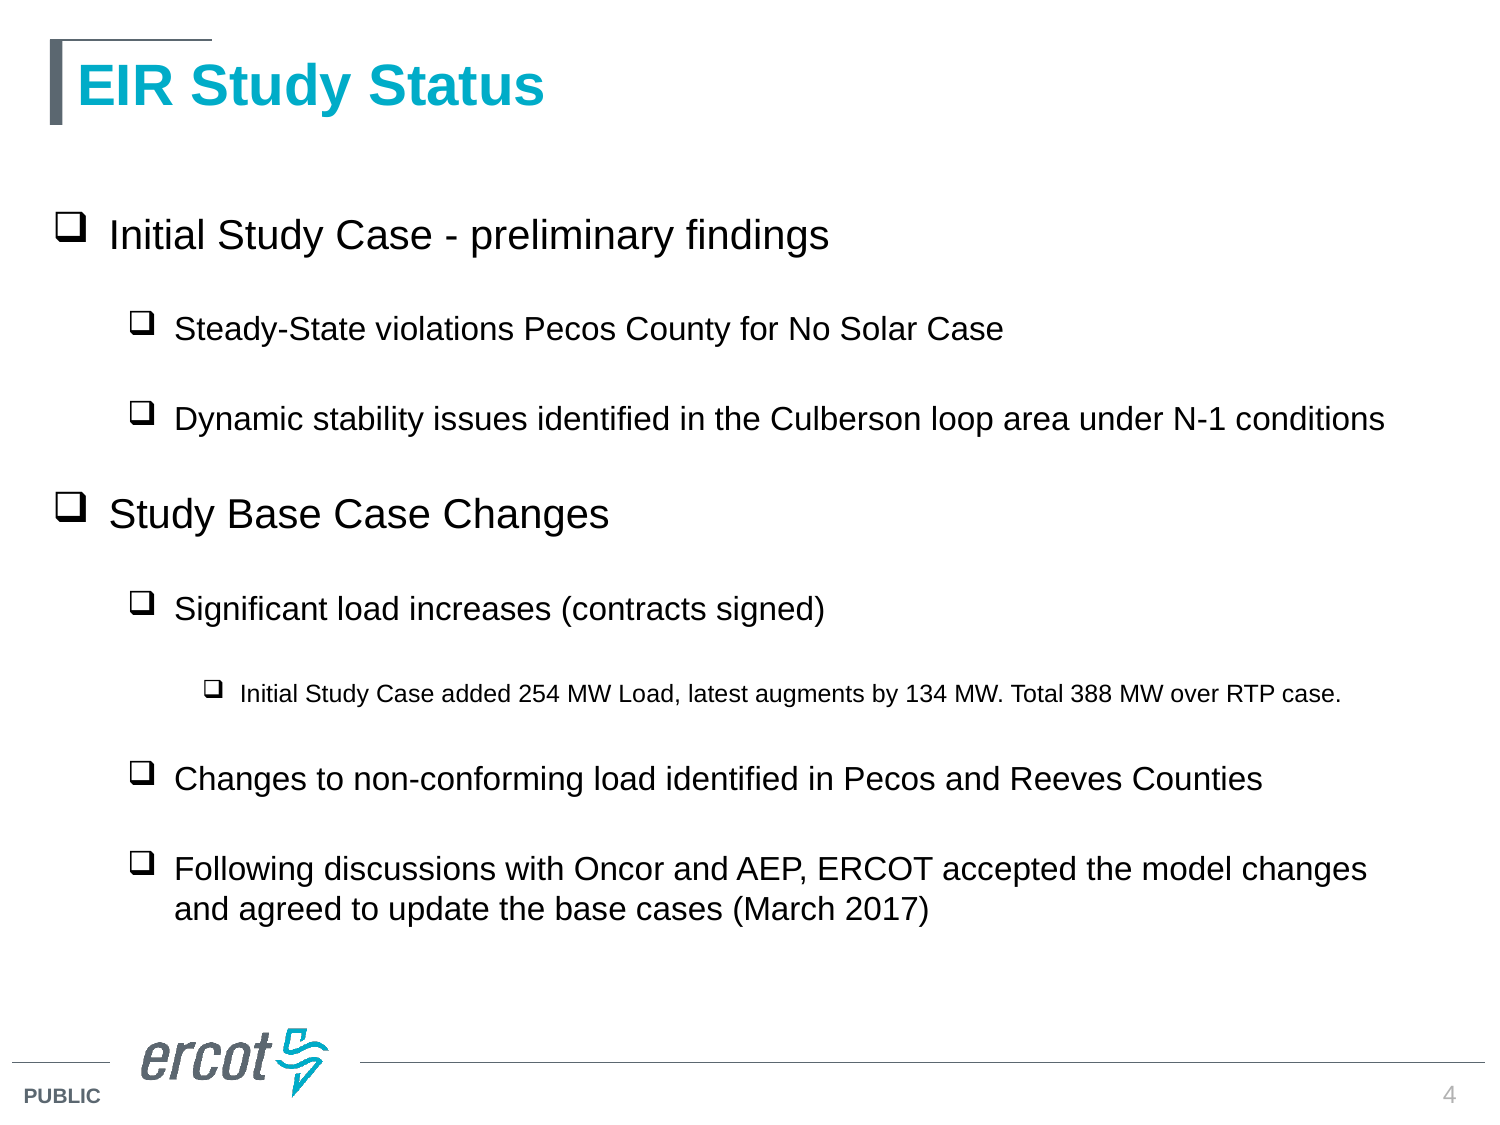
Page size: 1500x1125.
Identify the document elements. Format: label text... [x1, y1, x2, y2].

slide_number 4 [1412, 1076, 1488, 1112]
picture [137, 1024, 332, 1100]
list Initial Study Case - preliminary findings Steady-State violations Pecos County for No Solar Case Dynamic stability issues identified in the Culberson loop area under N-1 conditions Study Base Case Changes Significant load increases (contracts signed) Initial Study Case added 254 MW Load, latest augments by 134 MW. Total 388 MW over RTP case. Changes to non-conforming load identified in Pecos and Reeves Counties Following discussions with Oncor and AEP, ERCOT accepted the model changes and agreed to update the base cases (March 2017) [37, 200, 1438, 1013]
title EIR Study Status [62, 39, 1450, 163]
